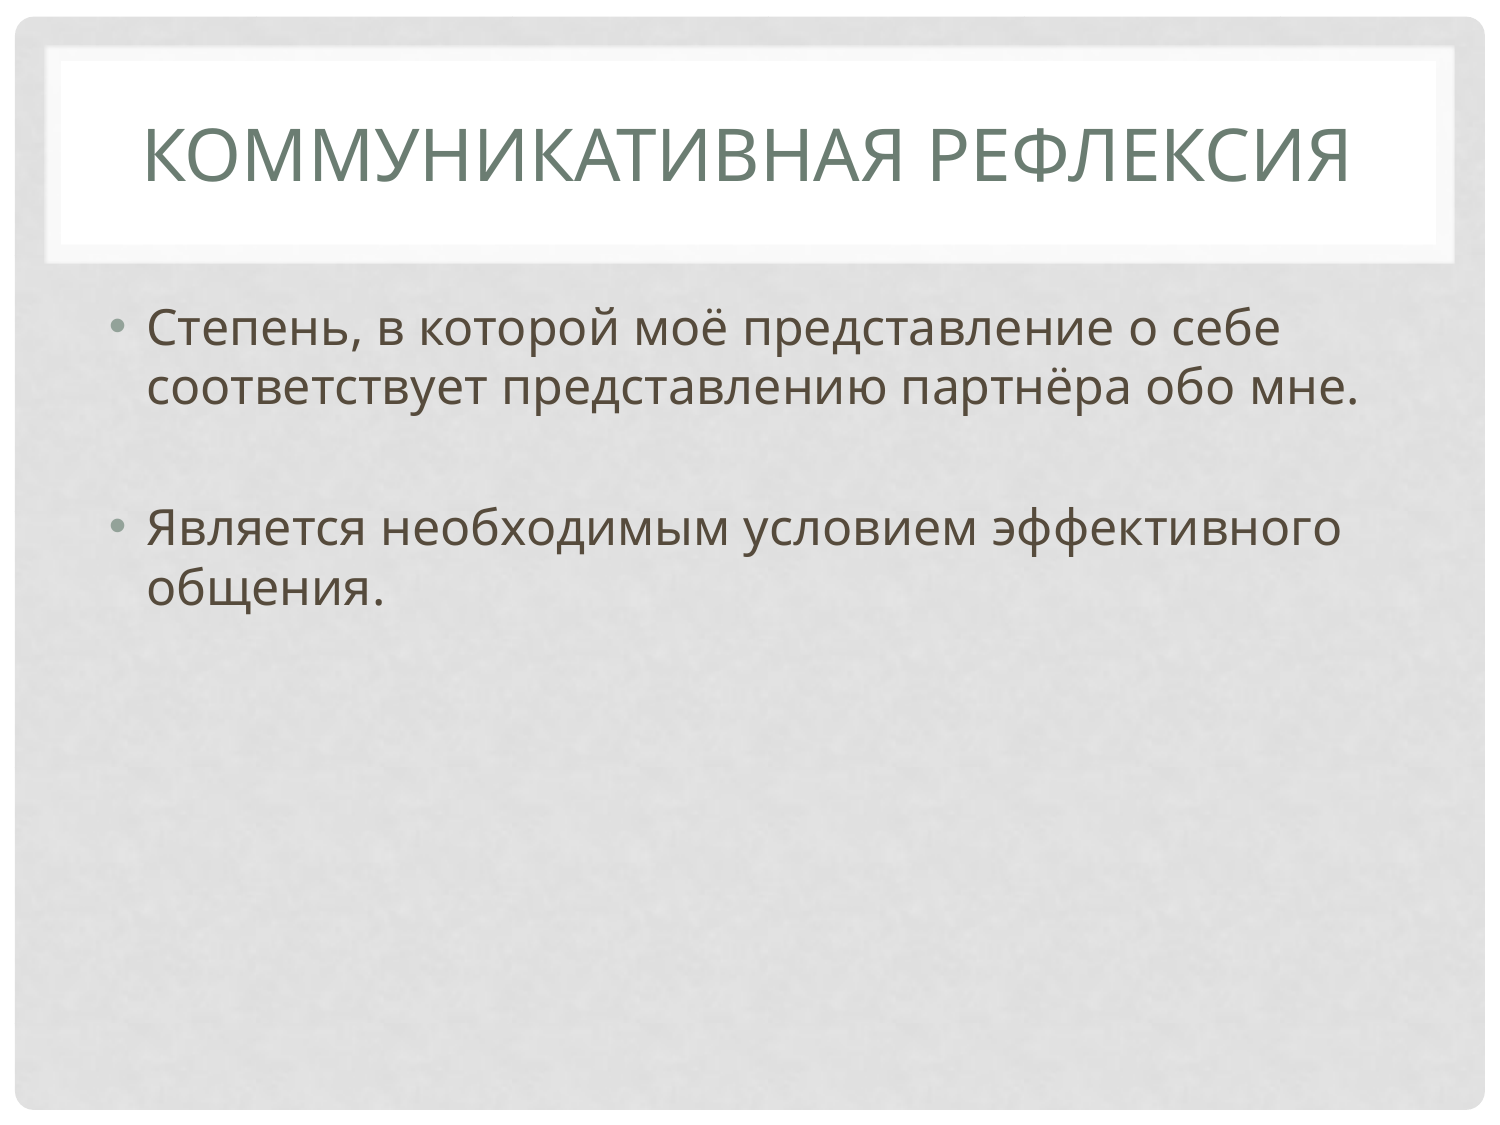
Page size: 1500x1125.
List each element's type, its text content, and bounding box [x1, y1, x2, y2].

list Степень, в которой моё представление о себе соответствует представлению партнёра обо мне. Является необходимым условием эффективного общения. [75, 287, 1425, 1005]
title Коммуникативная рефлексия [69, 66, 1425, 238]
